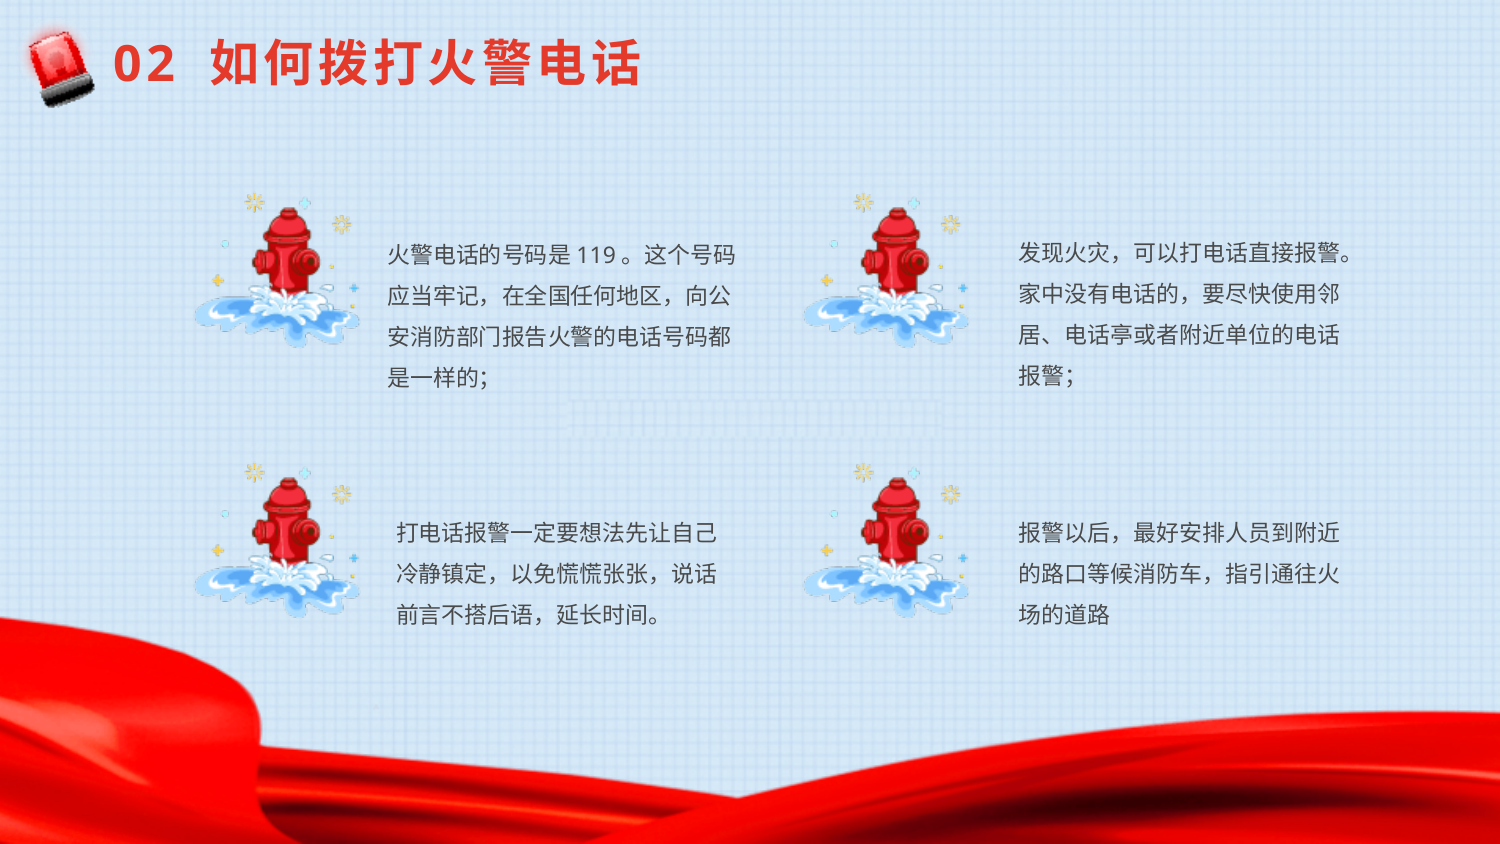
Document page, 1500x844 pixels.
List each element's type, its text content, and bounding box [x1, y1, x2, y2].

text_box 火警电话的号码是119。这个号码应当牢记，在全国任何地区，向公安消防部门报告火警的电话号码都是一样的； [375, 221, 757, 397]
text_box 打电话报警一定要想法先让自己冷静镇定，以免慌慌张张，说话前言不搭后语，延长时间。 [389, 499, 748, 609]
picture [0, 0, 1500, 844]
text_box 02 如何拨打火警电话 [110, 20, 652, 104]
text_box 报警以后，最好安排人员到附近的路口等候消防车，指引通往火场的道路 [1007, 499, 1370, 609]
text_box 发现火灾，可以打电话直接报警。家中没有电话的，要尽快使用邻居、电话亭或者附近单位的电话报警； [1007, 219, 1361, 396]
